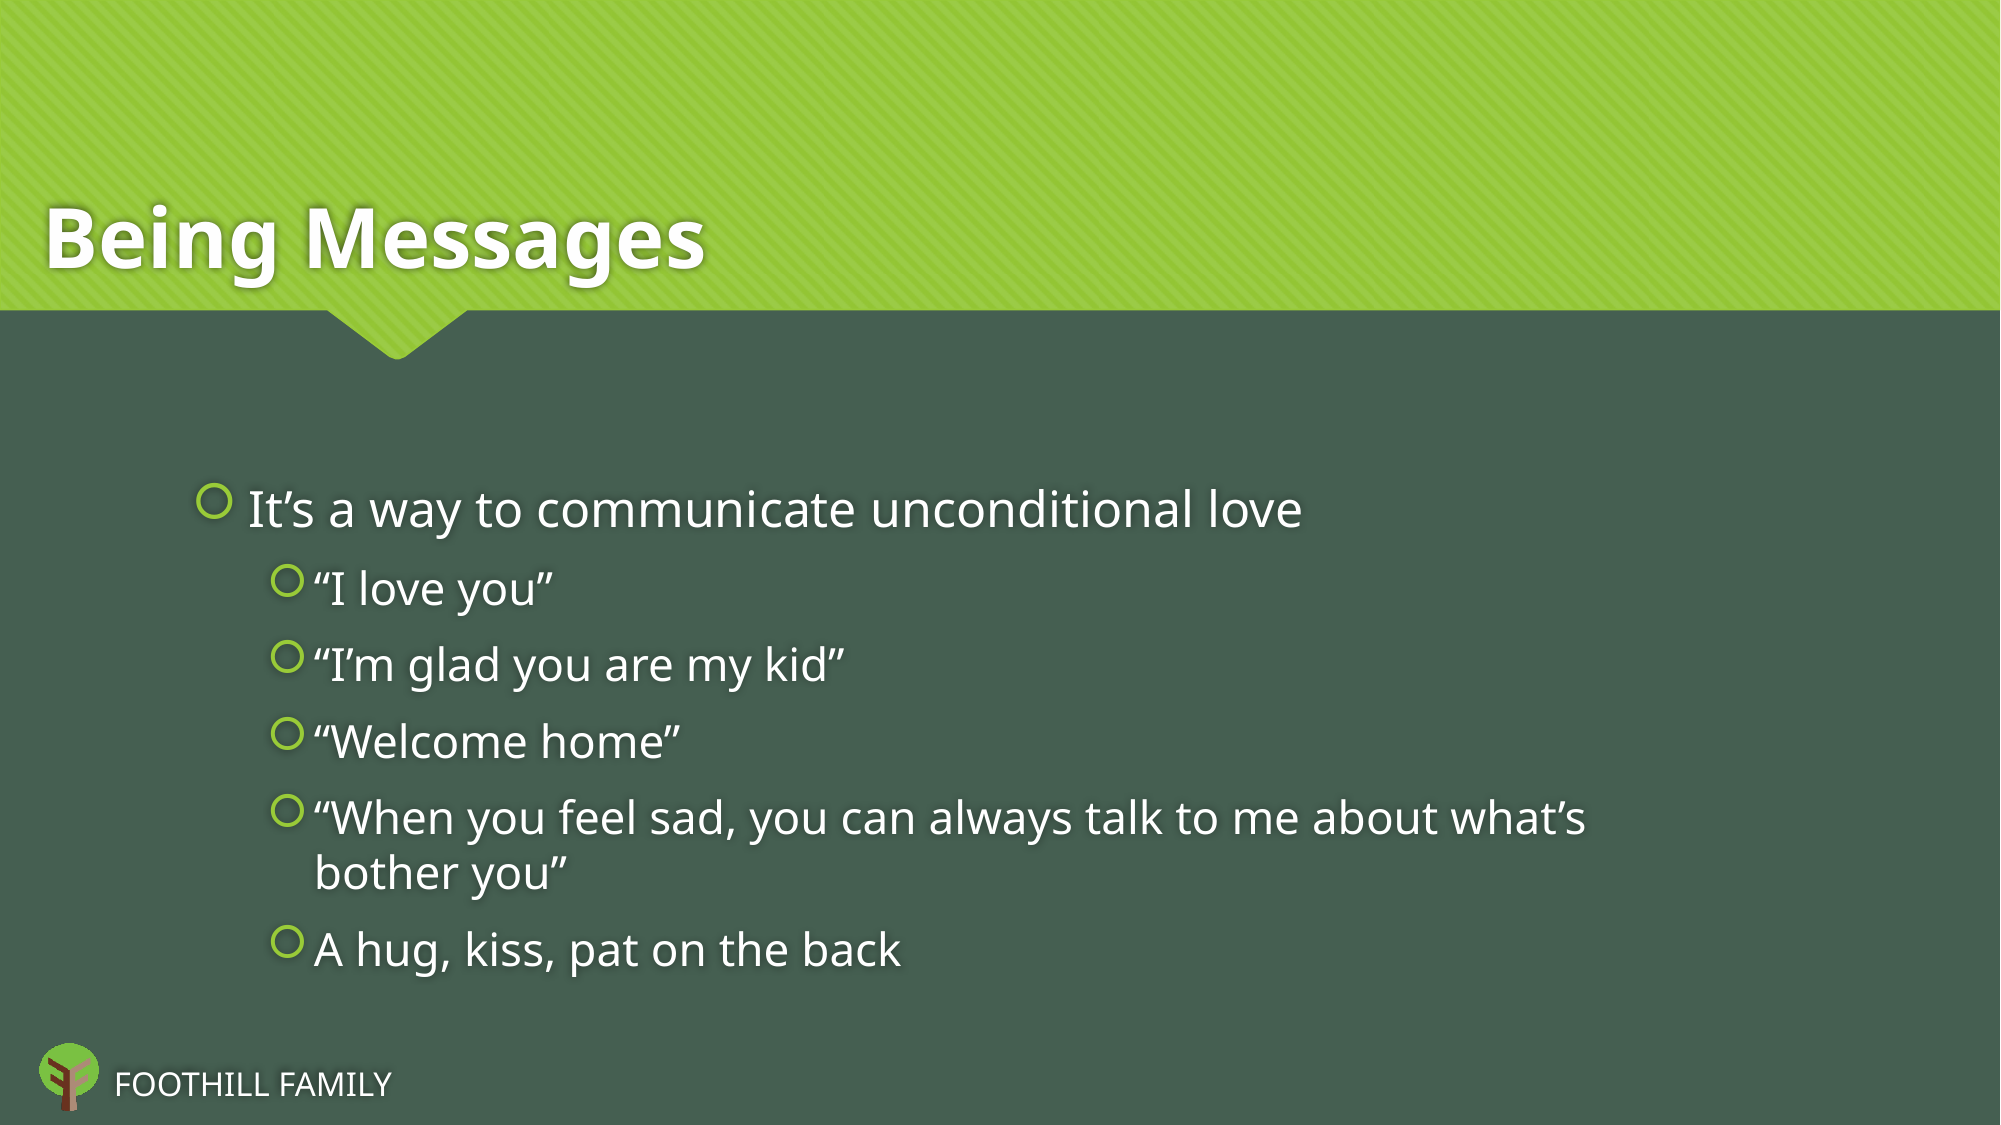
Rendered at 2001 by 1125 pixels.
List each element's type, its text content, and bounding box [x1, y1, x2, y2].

list It’s a way to communicate unconditional love “I love you” “I’m glad you are my kid” “Welcome home” “When you feel sad, you can always talk to me about what’s bother you” A hug, kiss, pat on the back [177, 426, 1730, 1027]
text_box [39, 1043, 540, 1111]
title Being Messages [27, 154, 1069, 293]
